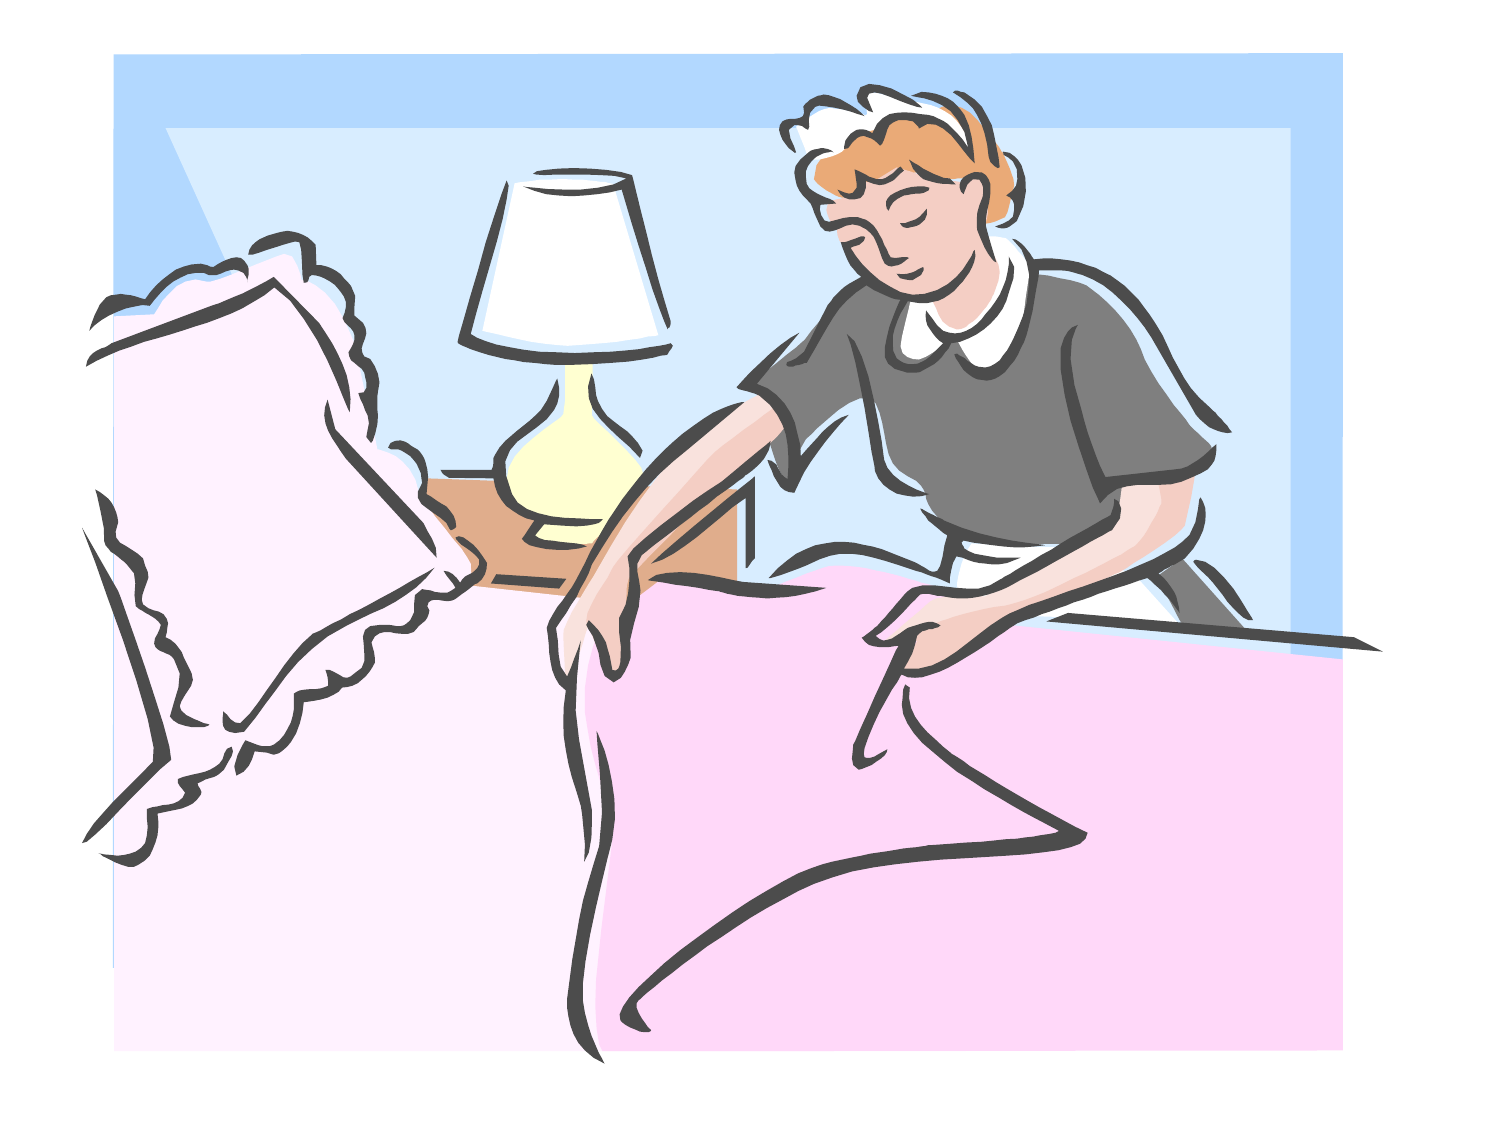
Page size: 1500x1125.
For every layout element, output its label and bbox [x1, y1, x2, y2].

picture [81, 52, 1384, 1064]
